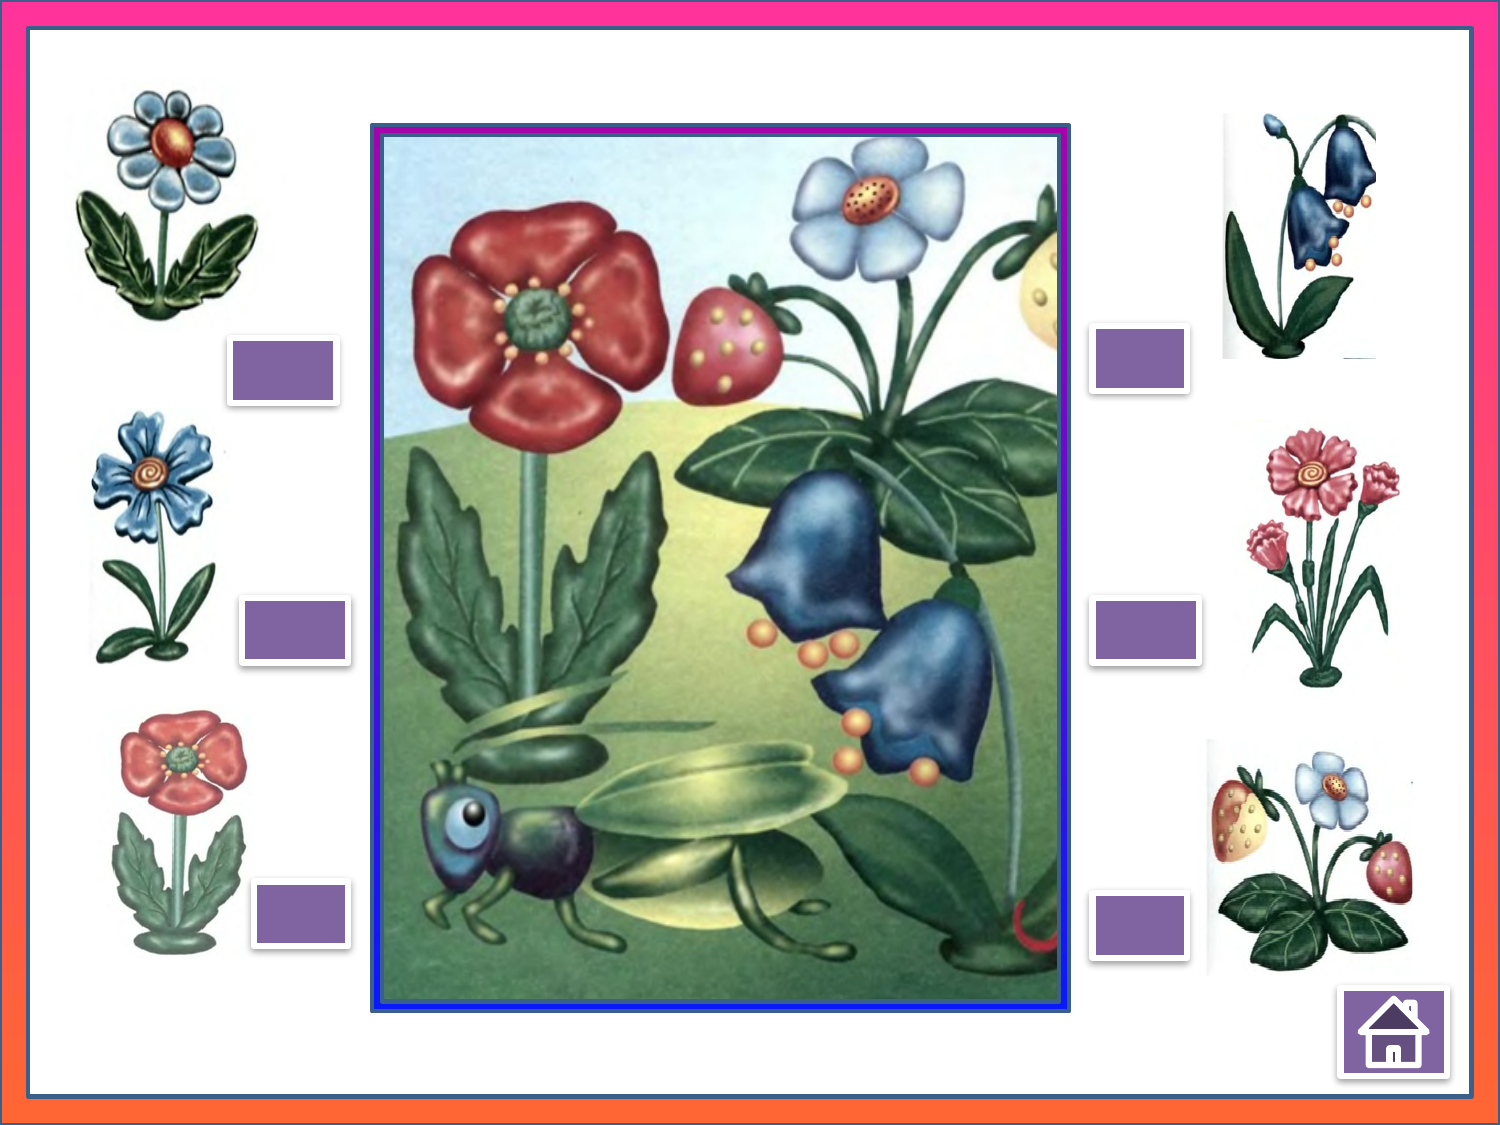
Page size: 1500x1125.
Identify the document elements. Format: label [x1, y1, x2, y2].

text_box [1337, 985, 1450, 1079]
picture [1222, 113, 1377, 359]
text_box [1089, 595, 1202, 666]
text_box [239, 595, 351, 666]
picture [1233, 420, 1400, 697]
picture [76, 408, 231, 665]
picture [64, 77, 287, 332]
text_box [0, 0, 1500, 1125]
text_box [227, 335, 340, 406]
text_box [259, 878, 351, 949]
text_box [1089, 323, 1190, 394]
text_box [1198, 739, 1424, 977]
text_box [1089, 890, 1190, 961]
picture [88, 703, 255, 959]
text_box [371, 125, 1070, 1012]
